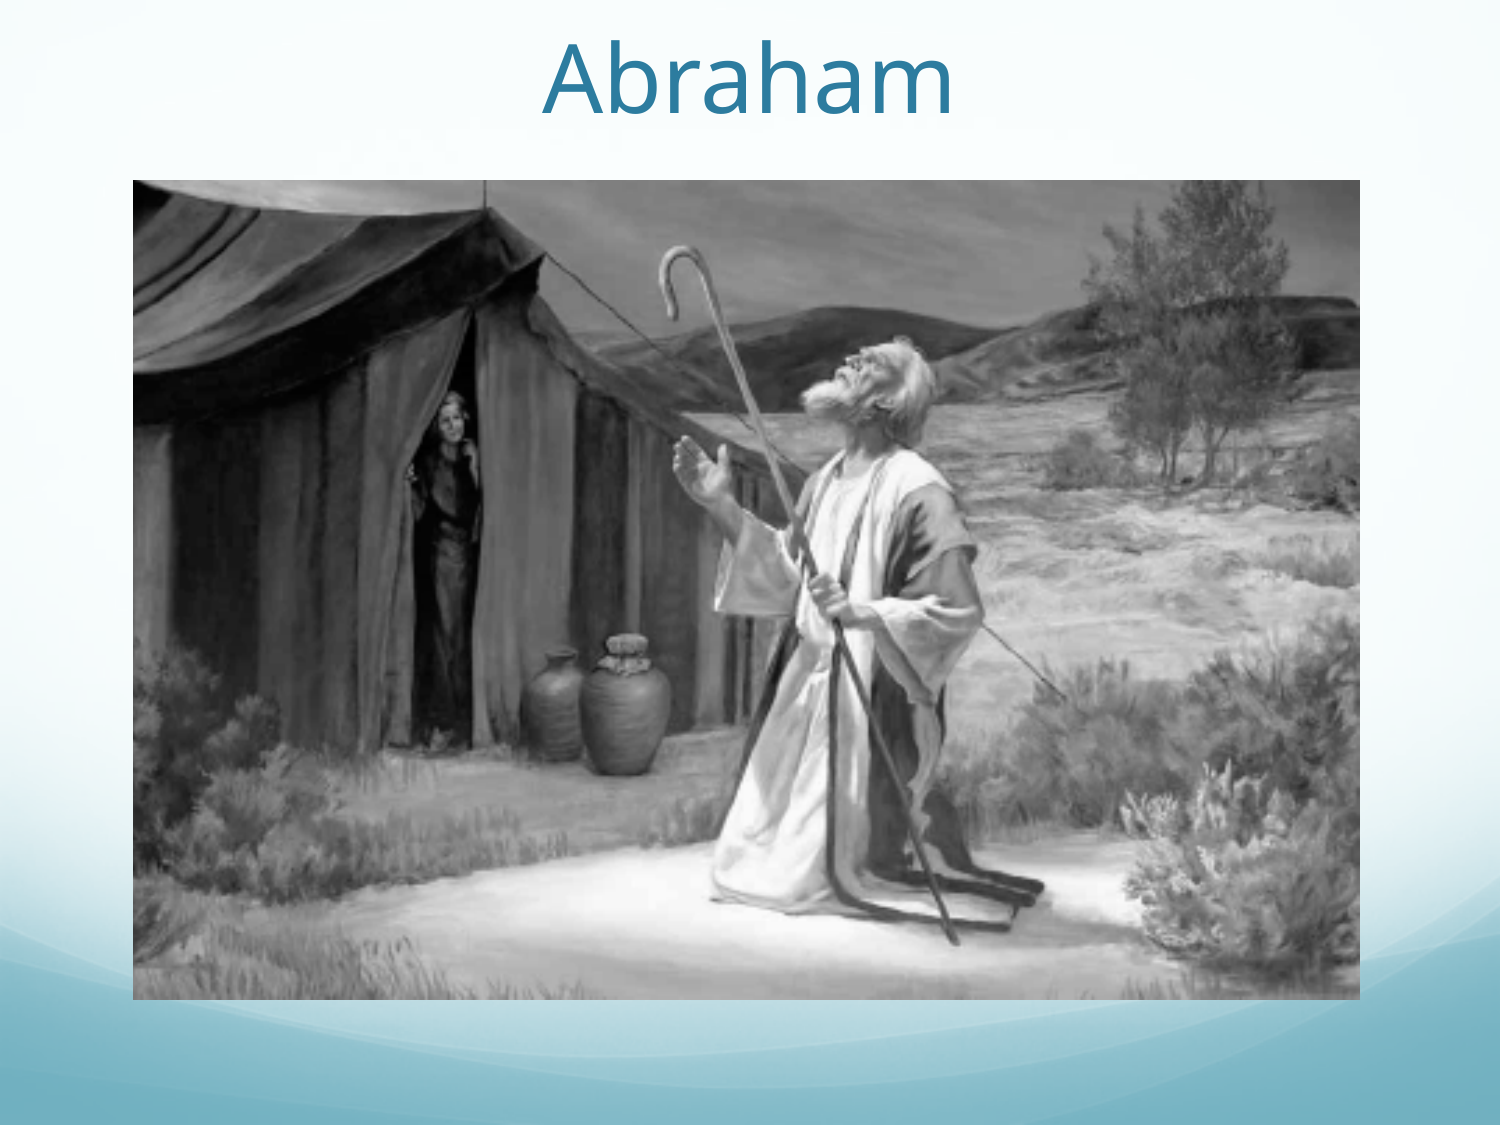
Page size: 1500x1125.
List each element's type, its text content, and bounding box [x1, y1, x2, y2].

title Abraham [90, 17, 1410, 141]
picture [132, 179, 1361, 1001]
